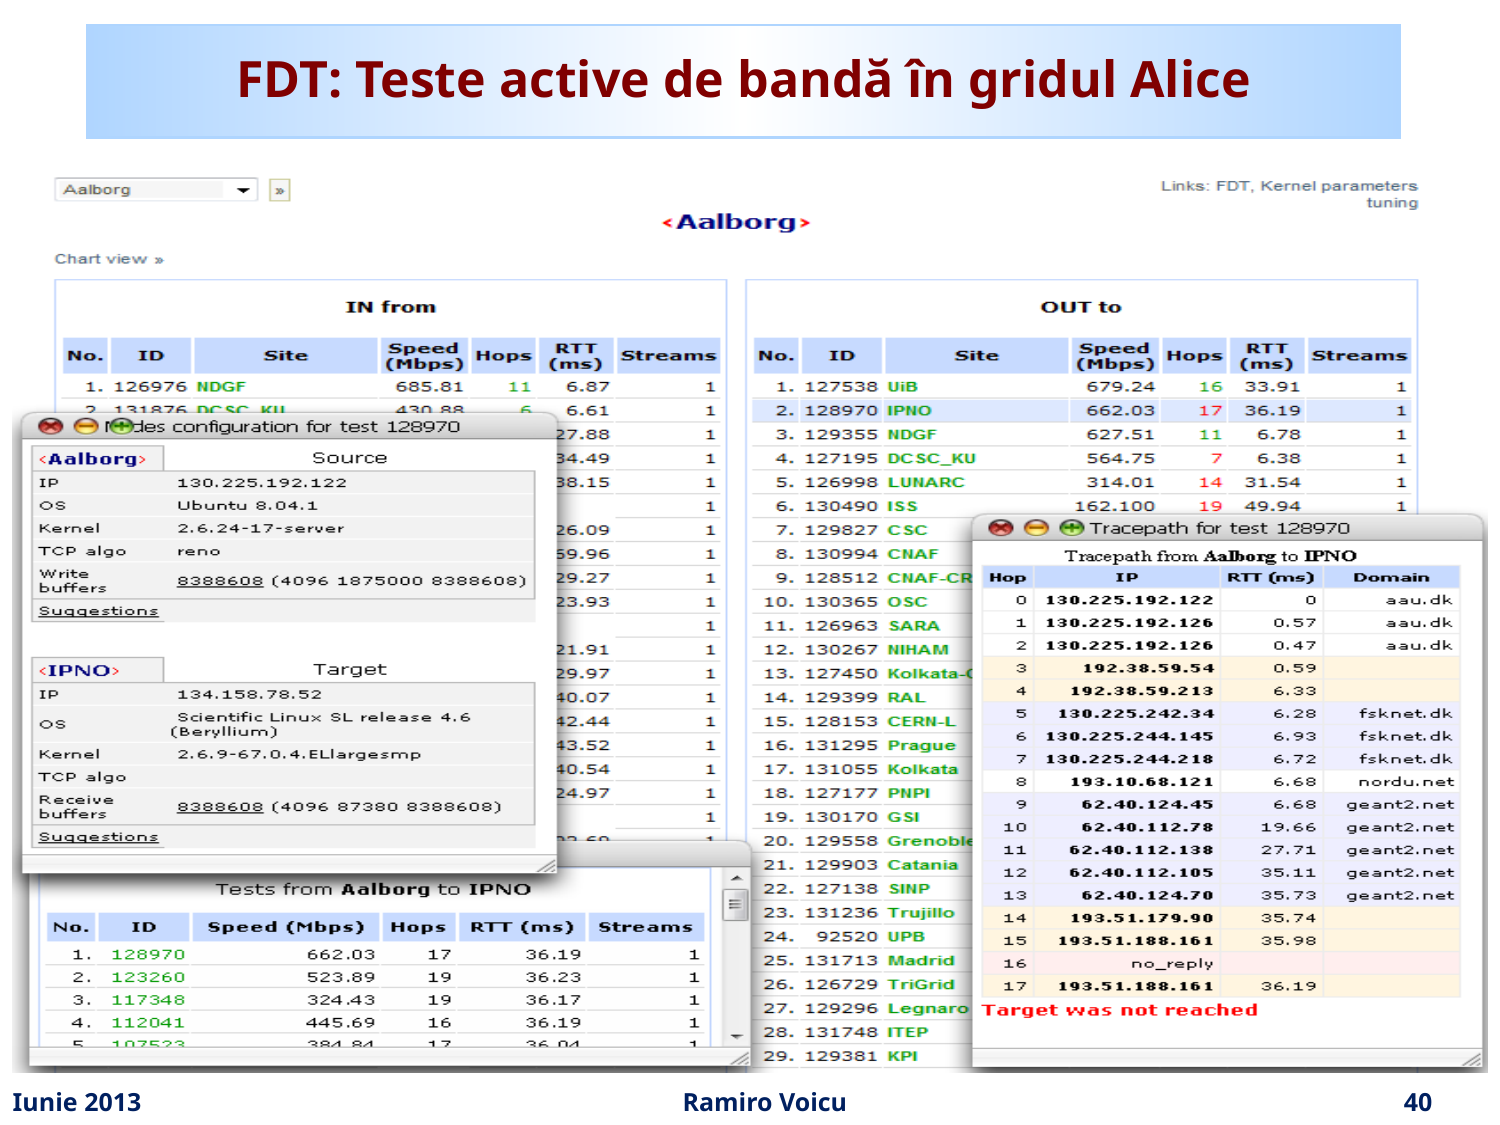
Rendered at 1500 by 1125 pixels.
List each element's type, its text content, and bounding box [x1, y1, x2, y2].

title FDT: Teste active de bandă în gridul Alice [86, 24, 1401, 139]
picture [12, 174, 1488, 1073]
